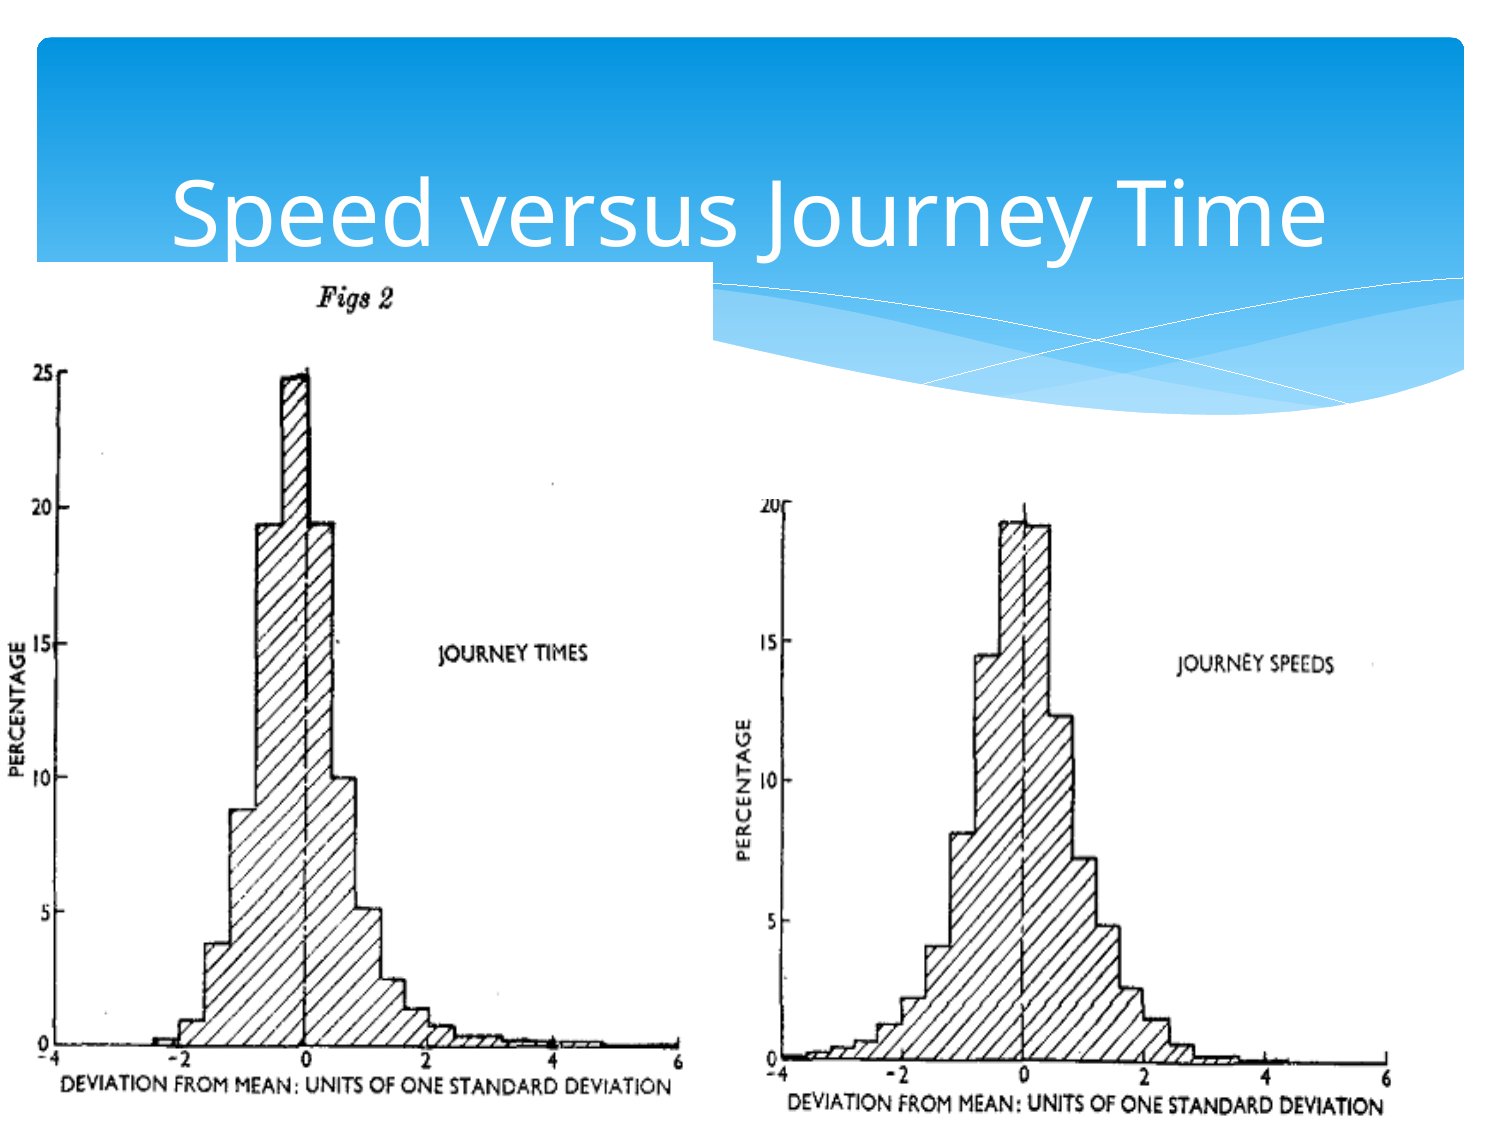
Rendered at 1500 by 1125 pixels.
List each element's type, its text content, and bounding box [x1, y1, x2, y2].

picture [714, 499, 1416, 1125]
picture [0, 262, 713, 1101]
title Speed versus Journey Time [75, 52, 1425, 258]
